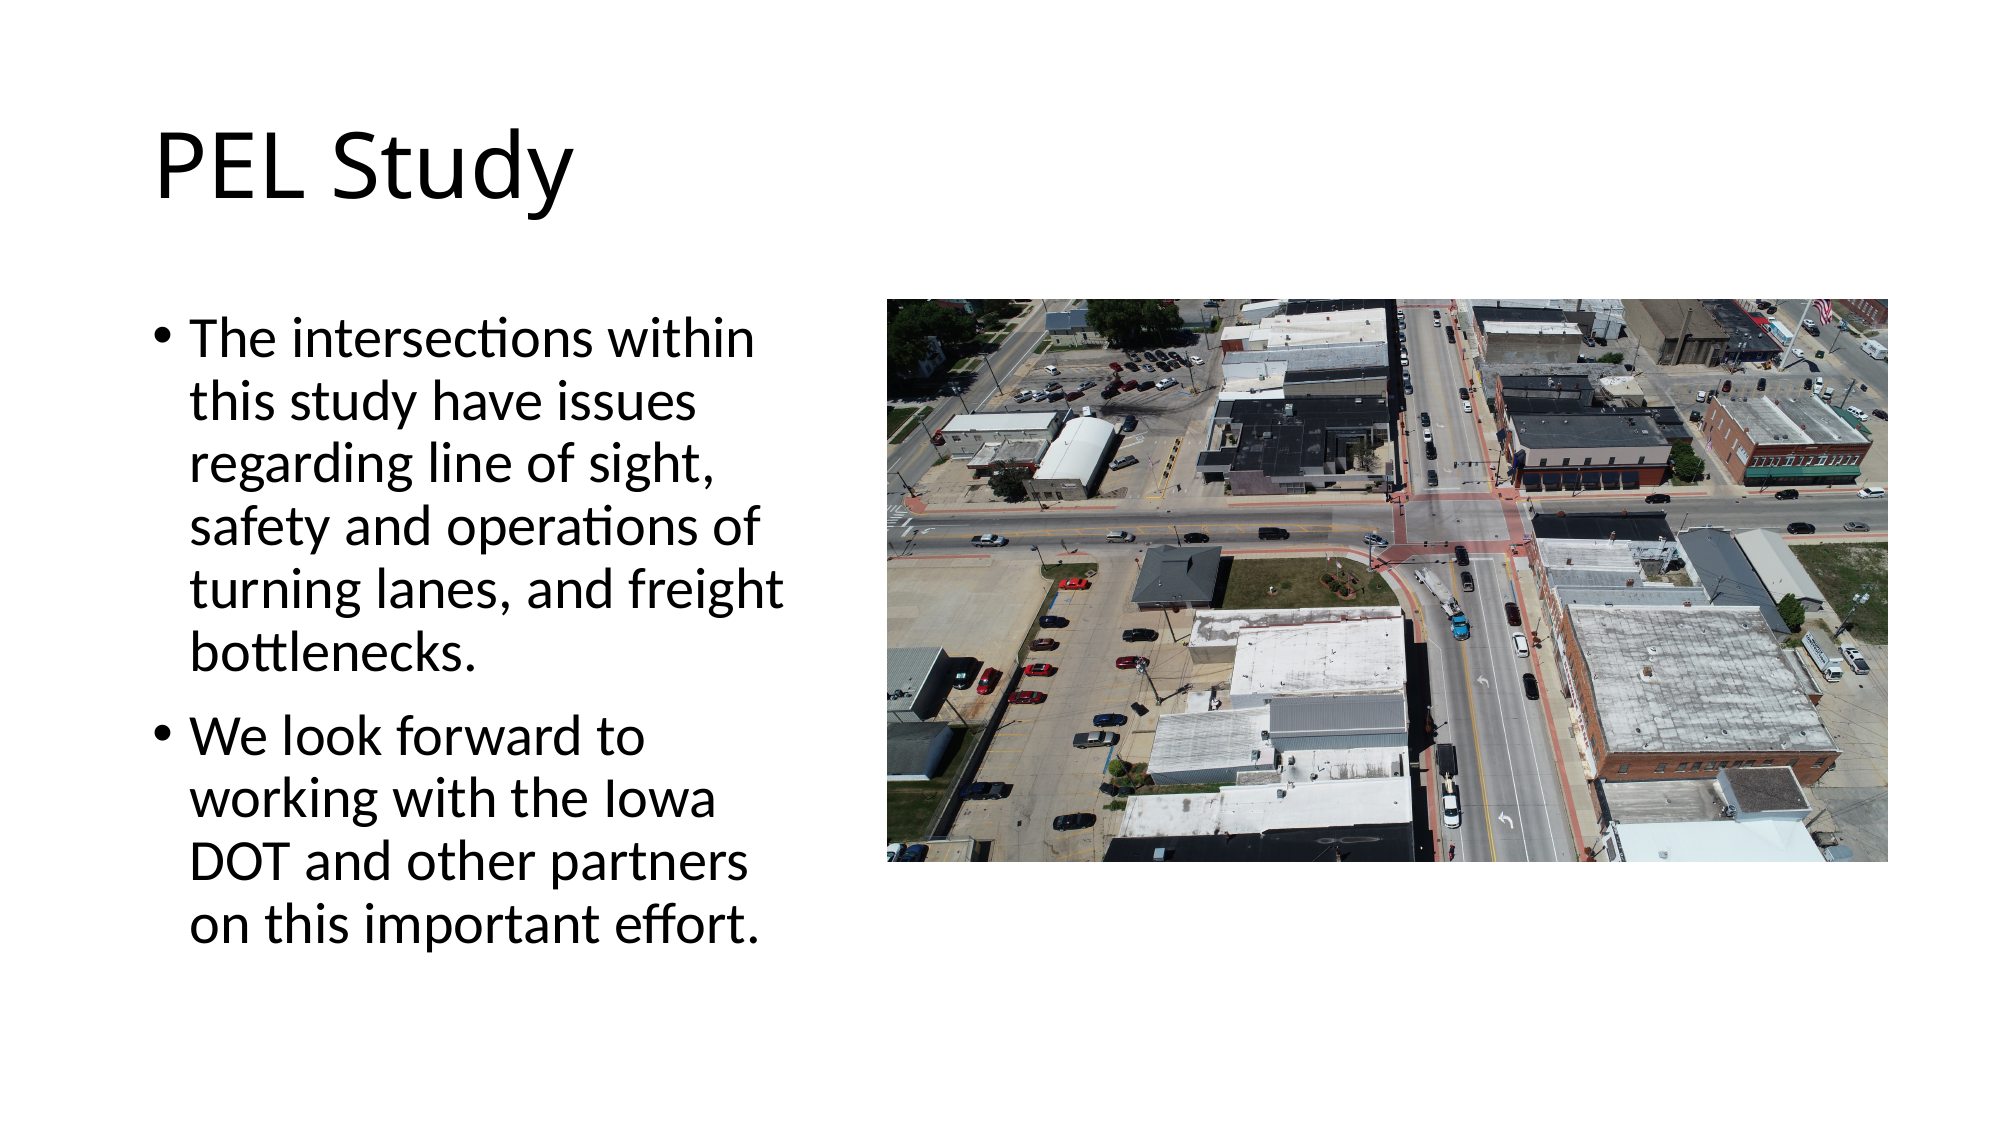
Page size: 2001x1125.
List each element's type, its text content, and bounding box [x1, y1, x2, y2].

title PEL Study [137, 59, 1863, 278]
list The intersections within this study have issues regarding line of sight, safety and operations of turning lanes, and freight bottlenecks. We look forward to working with the Iowa DOT and other partners on this important effort. [137, 299, 815, 1014]
picture [887, 299, 1888, 862]
